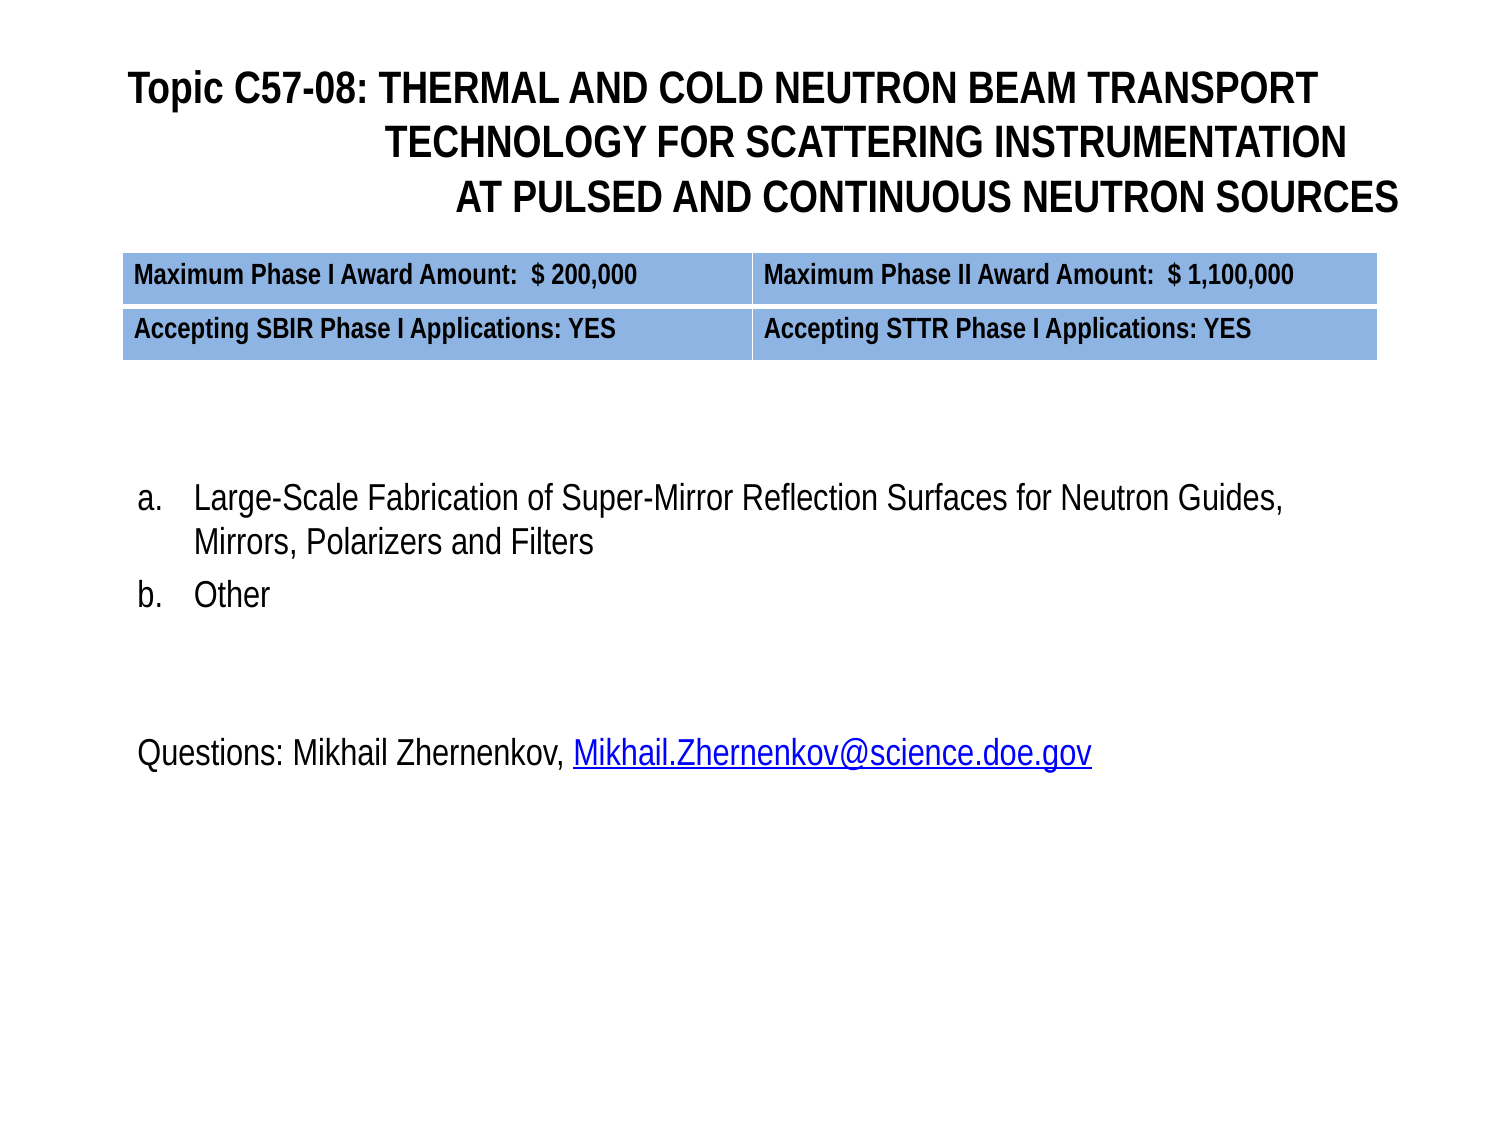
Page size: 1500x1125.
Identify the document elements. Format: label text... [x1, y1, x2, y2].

table_cell Accepting STTR Phase I Applications: YES [753, 309, 1377, 360]
table_cell Accepting SBIR Phase I Applications: YES [123, 309, 752, 360]
subtitle Large-Scale Fabrication of Super-Mirror Reflection Surfaces for Neutron Guides, Mirrors, Polarizers and Filters Other Questions: Mikhail Zhernenkov, Mikhail.Zhernenkov@science.doe.gov [122, 412, 1400, 873]
title Topic C57-08: THERMAL AND COLD NEUTRON BEAM TRANSPORT TECHNOLOGY FOR SCATTERING INSTRUMENTATION AT PULSED AND CONTINUOUS NEUTRON SOURCES [112, 50, 1450, 230]
table_header Maximum Phase II Award Amount: $ 1,100,000 [753, 253, 1377, 304]
table_header Maximum Phase I Award Amount: $ 200,000 [123, 253, 752, 304]
